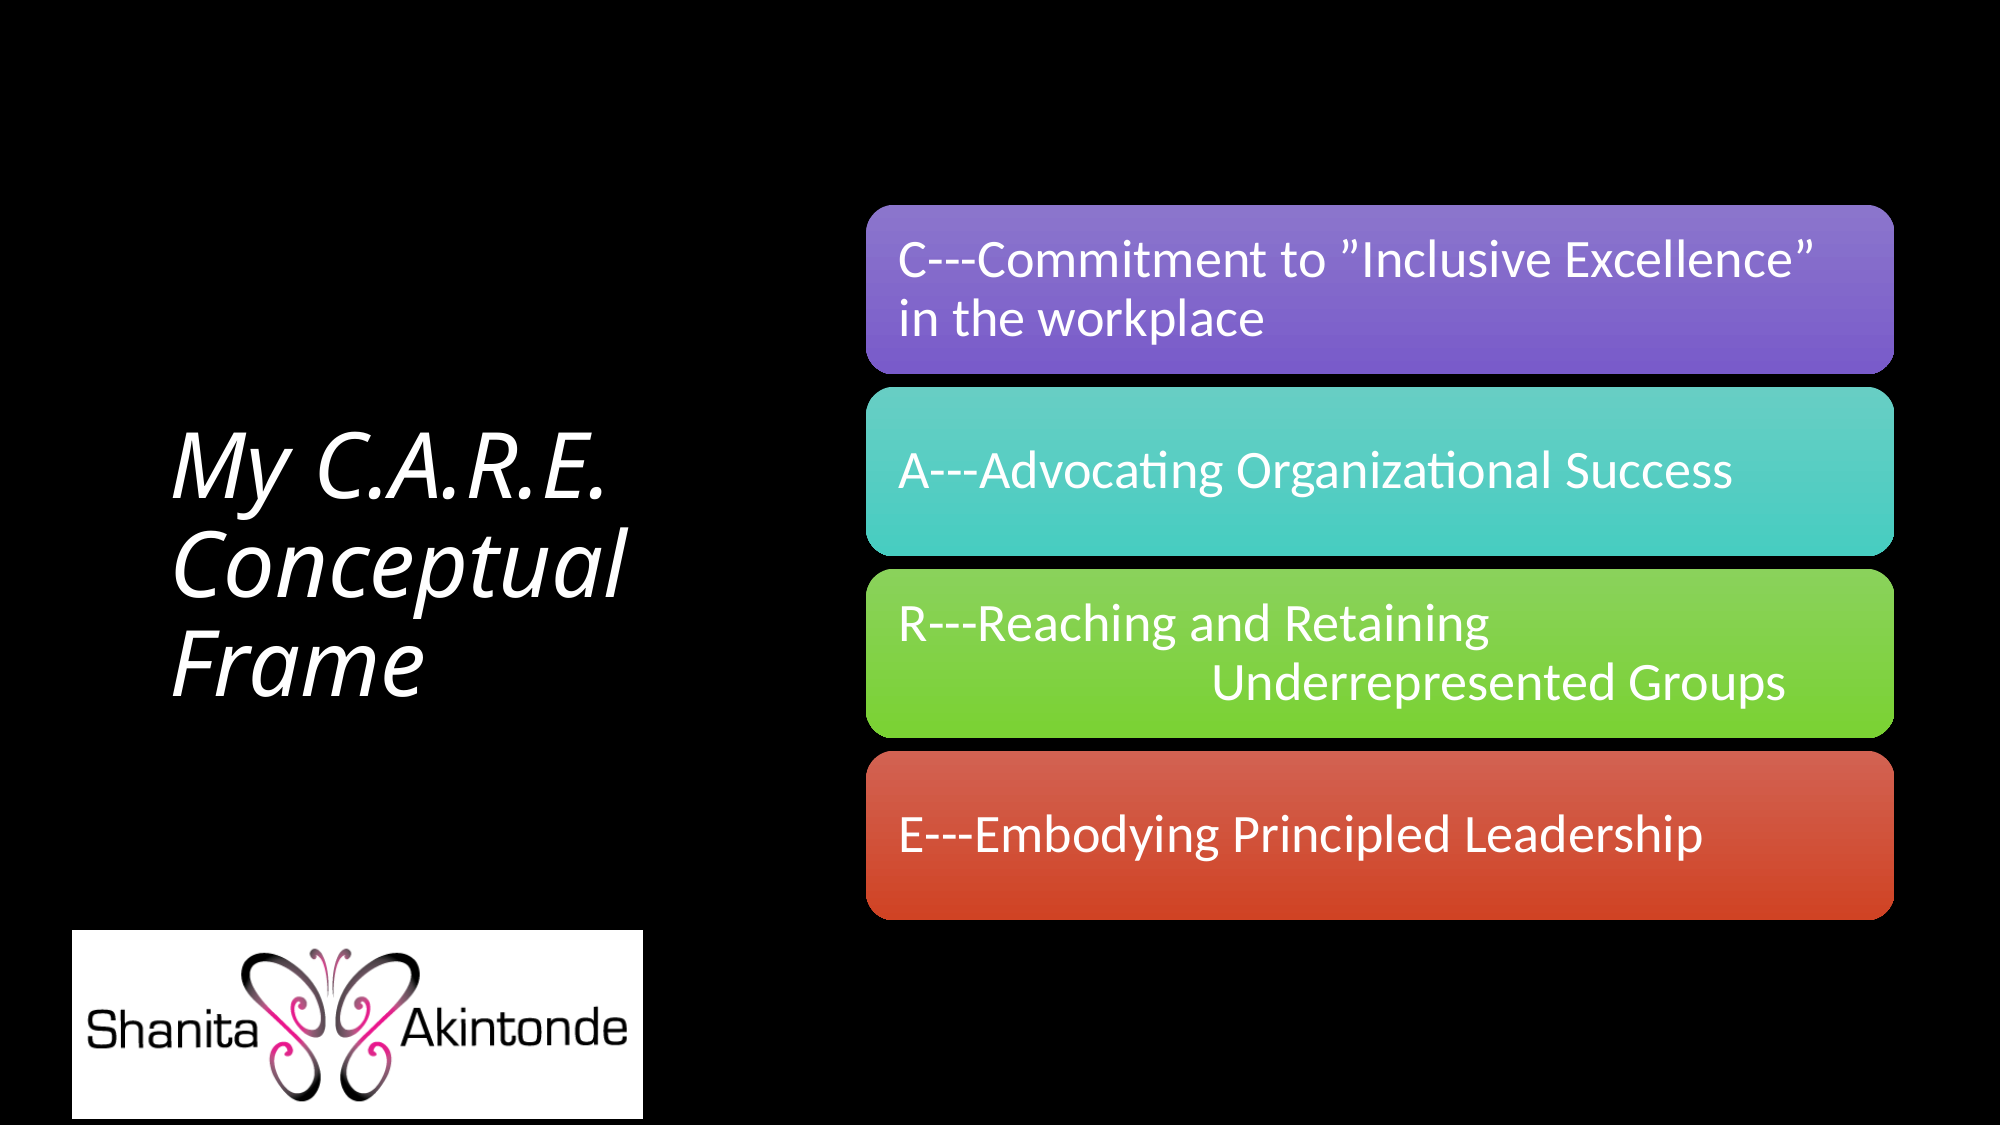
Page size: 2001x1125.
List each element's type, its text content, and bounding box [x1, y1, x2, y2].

picture [72, 930, 643, 1119]
title My C.A.R.E. Conceptual Frame [154, 116, 708, 1020]
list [866, 105, 1895, 1020]
